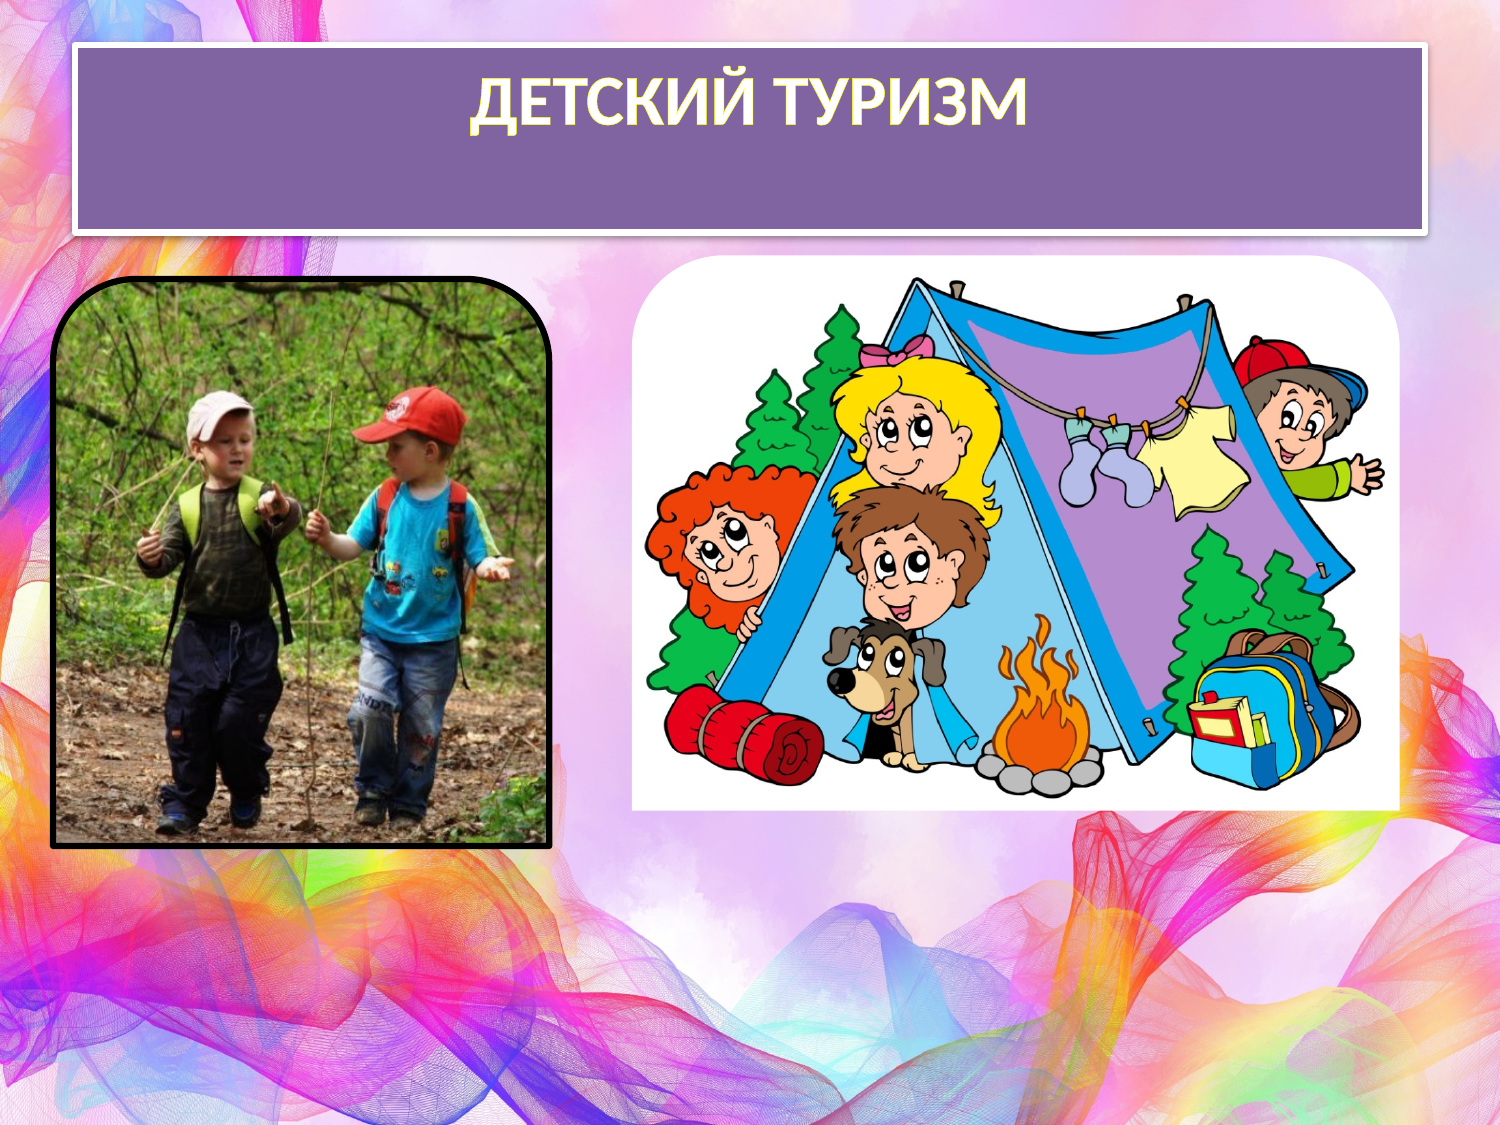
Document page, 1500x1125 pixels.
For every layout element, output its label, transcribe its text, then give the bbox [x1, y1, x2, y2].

picture [0, 0, 1500, 1125]
title Детский туризм [72, 42, 1428, 236]
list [52, 278, 550, 847]
